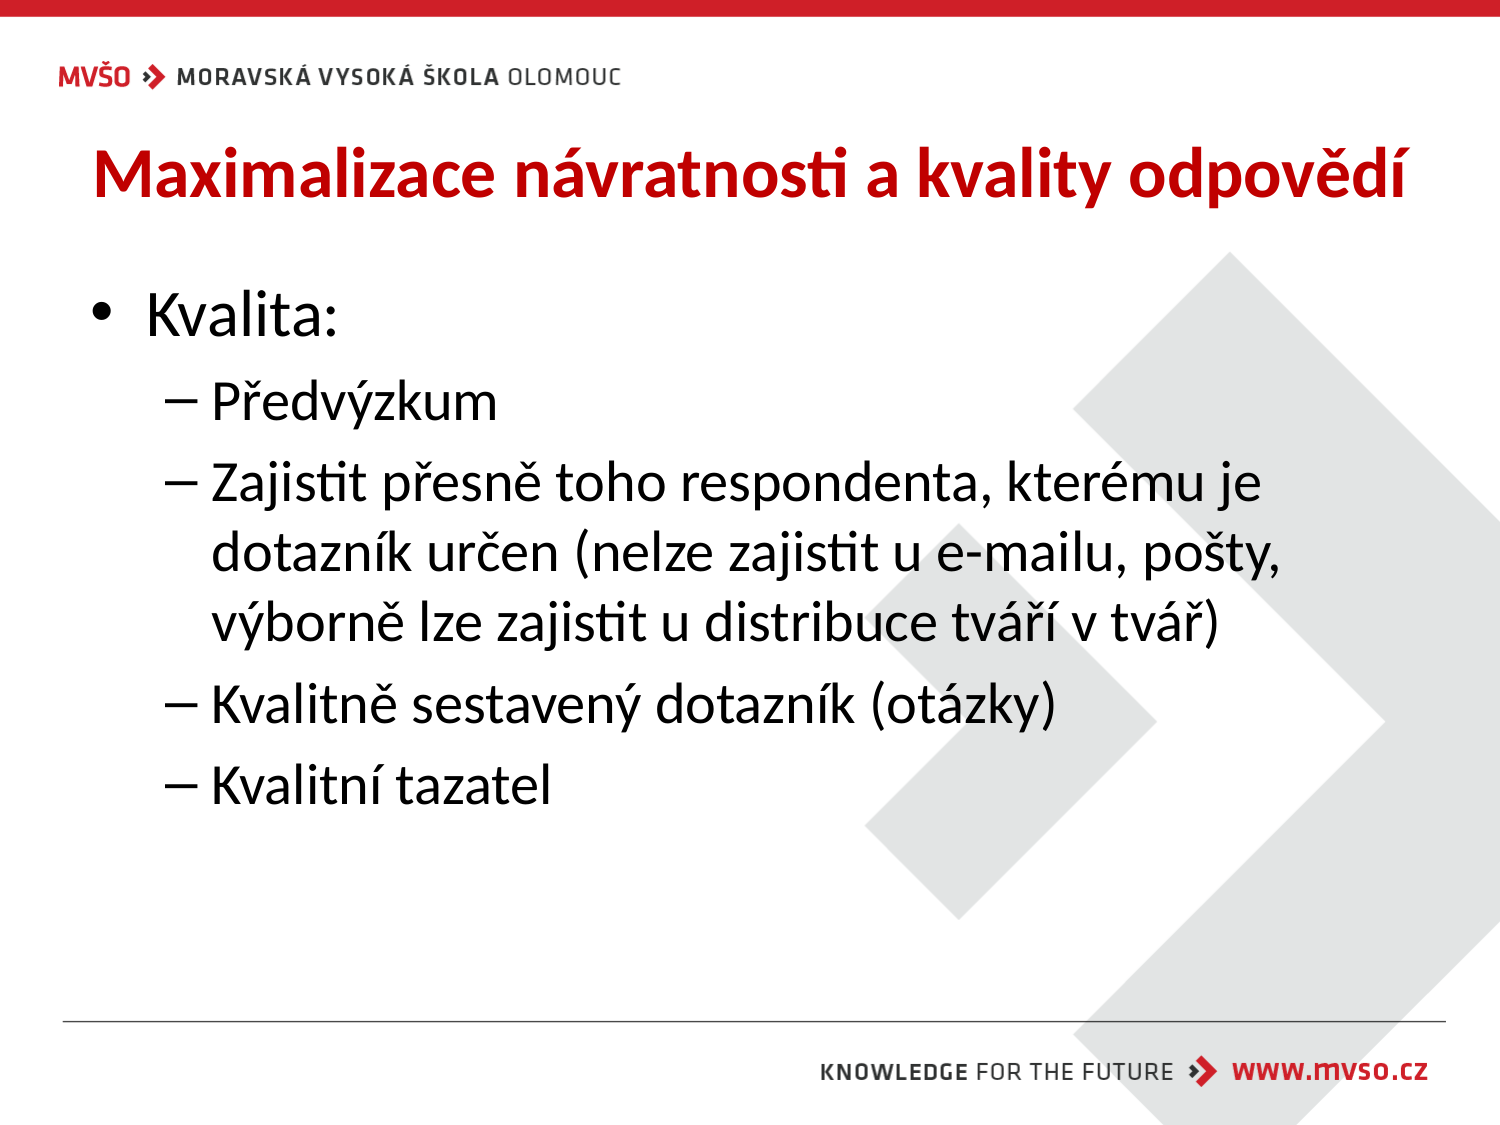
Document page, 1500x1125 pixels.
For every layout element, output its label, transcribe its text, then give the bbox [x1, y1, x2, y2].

list Kvalita: Předvýzkum Zajistit přesně toho respondenta, kterému je dotazník určen (nelze zajistit u e-mailu, pošty, výborně lze zajistit u distribuce tváří v tvář) Kvalitně sestavený dotazník (otázky) Kvalitní tazatel [75, 262, 1425, 1005]
picture [0, 0, 1500, 1125]
title Maximalizace návratnosti a kvality odpovědí [75, 75, 1425, 262]
